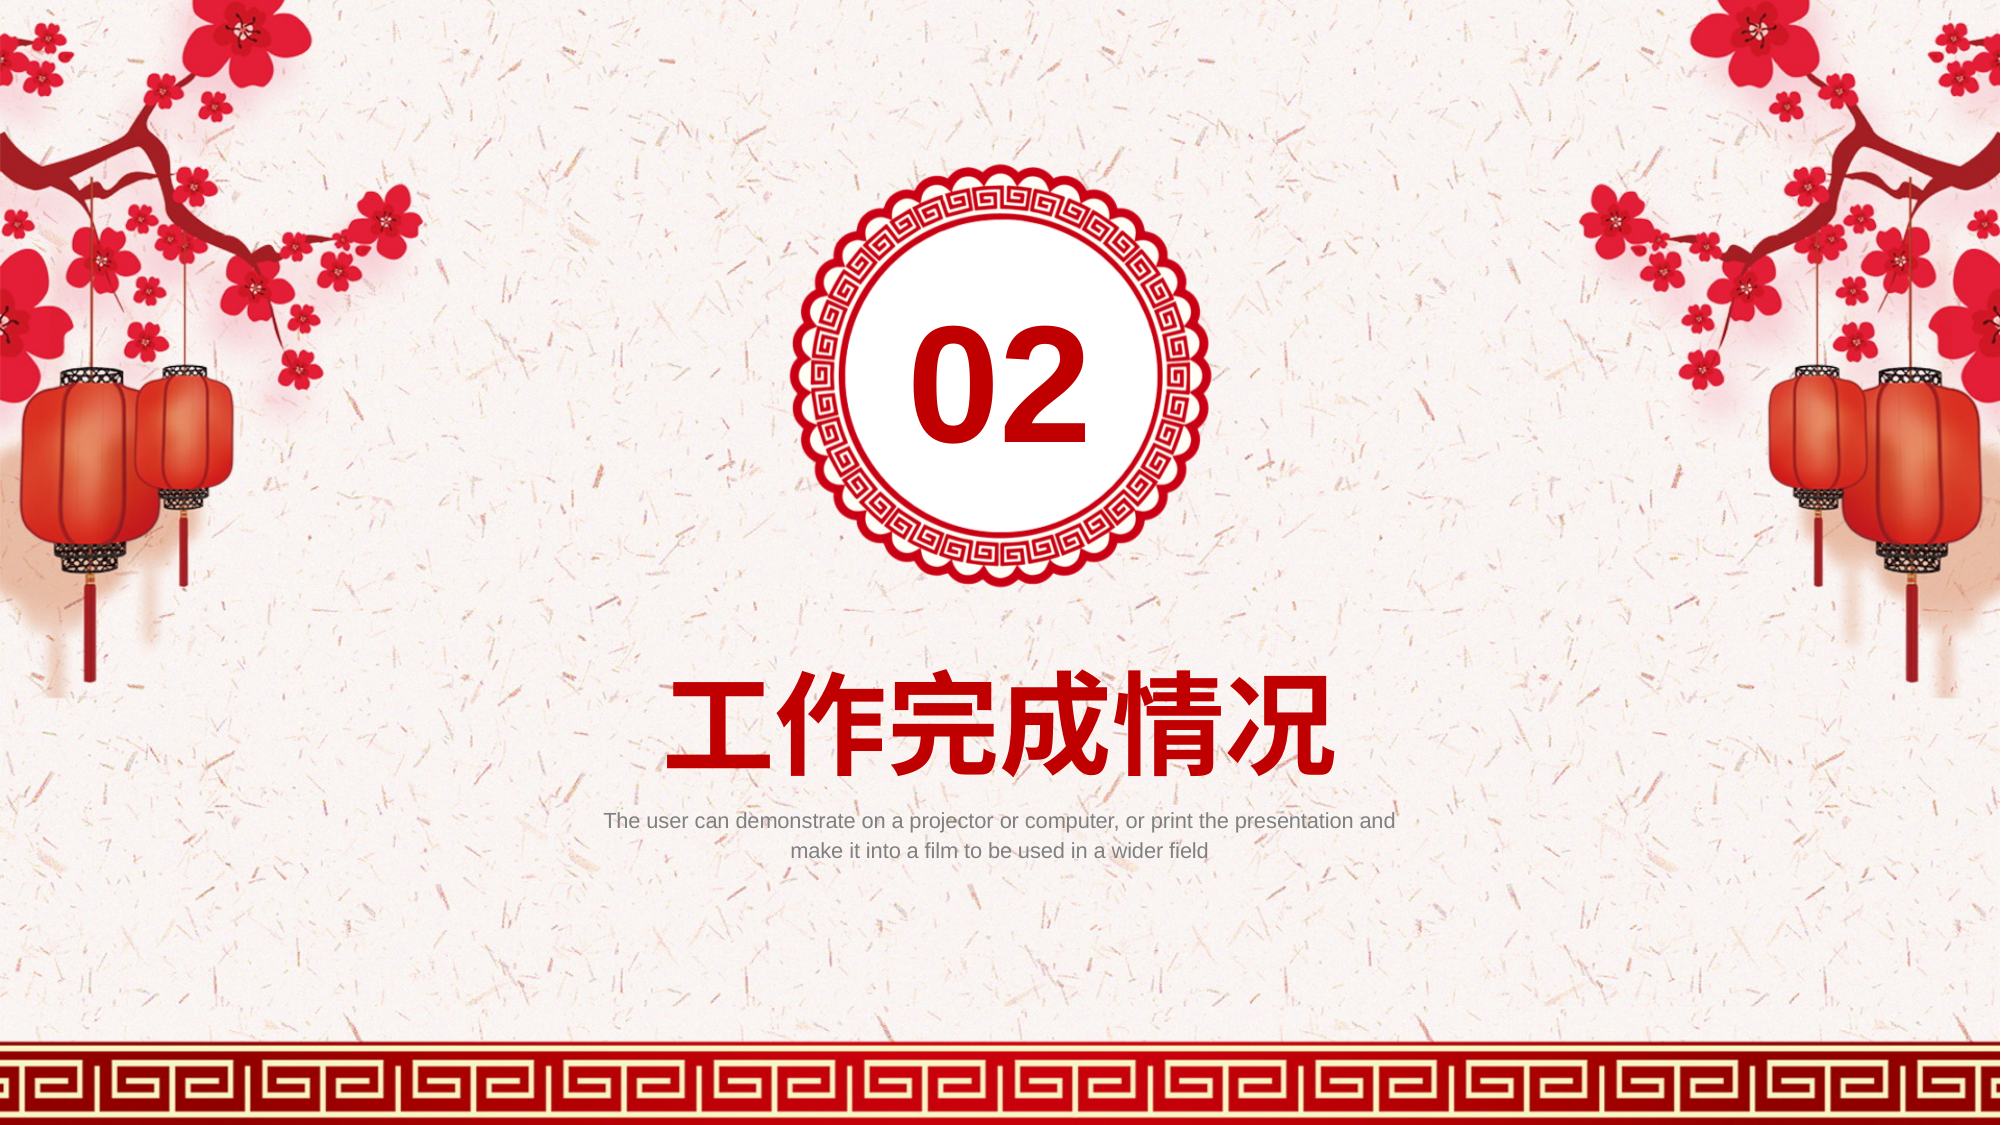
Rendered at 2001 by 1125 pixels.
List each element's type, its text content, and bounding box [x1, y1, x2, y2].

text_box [782, 157, 1220, 599]
text_box 工作完成情况 [647, 646, 1353, 795]
picture [0, 0, 2000, 1125]
text_box The user can demonstrate on a projector or computer, or print the presentation and make it into a film to be used in a wider field [571, 795, 1429, 871]
